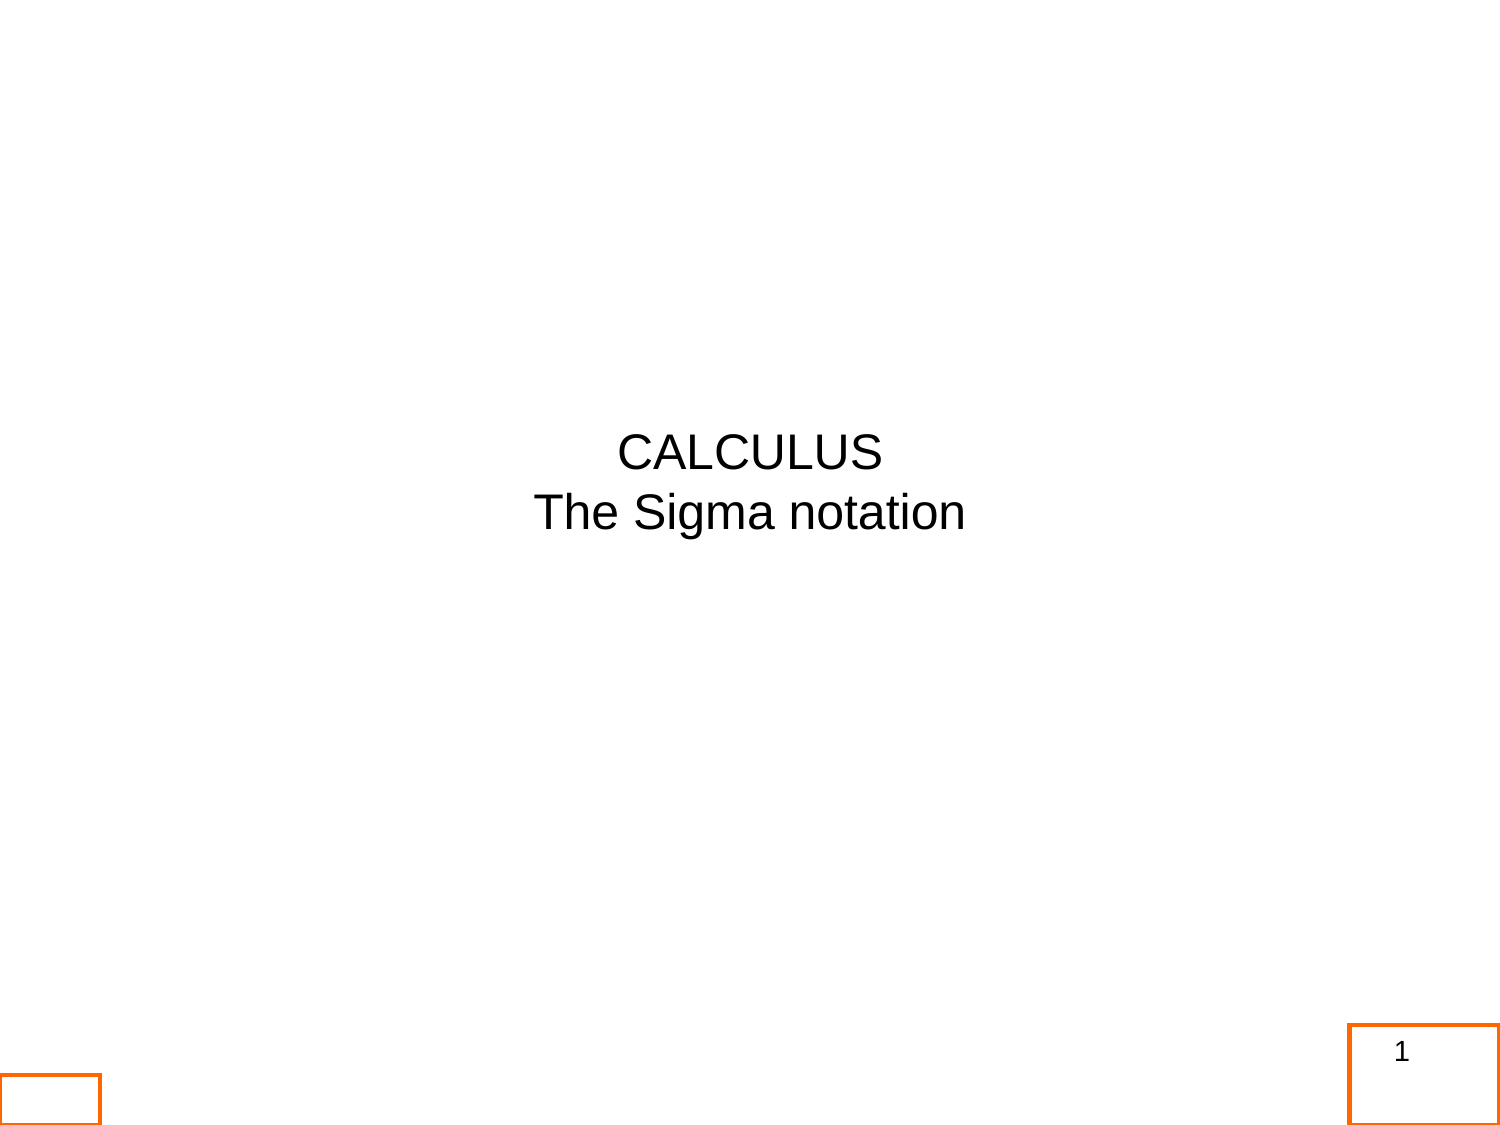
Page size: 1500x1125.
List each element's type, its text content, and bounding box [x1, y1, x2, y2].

text_box [0, 1074, 100, 1125]
text_box [1349, 1025, 1500, 1125]
text_box CALCULUS The Sigma notation [174, 412, 1325, 548]
slide_number 1 [1074, 1024, 1425, 1103]
